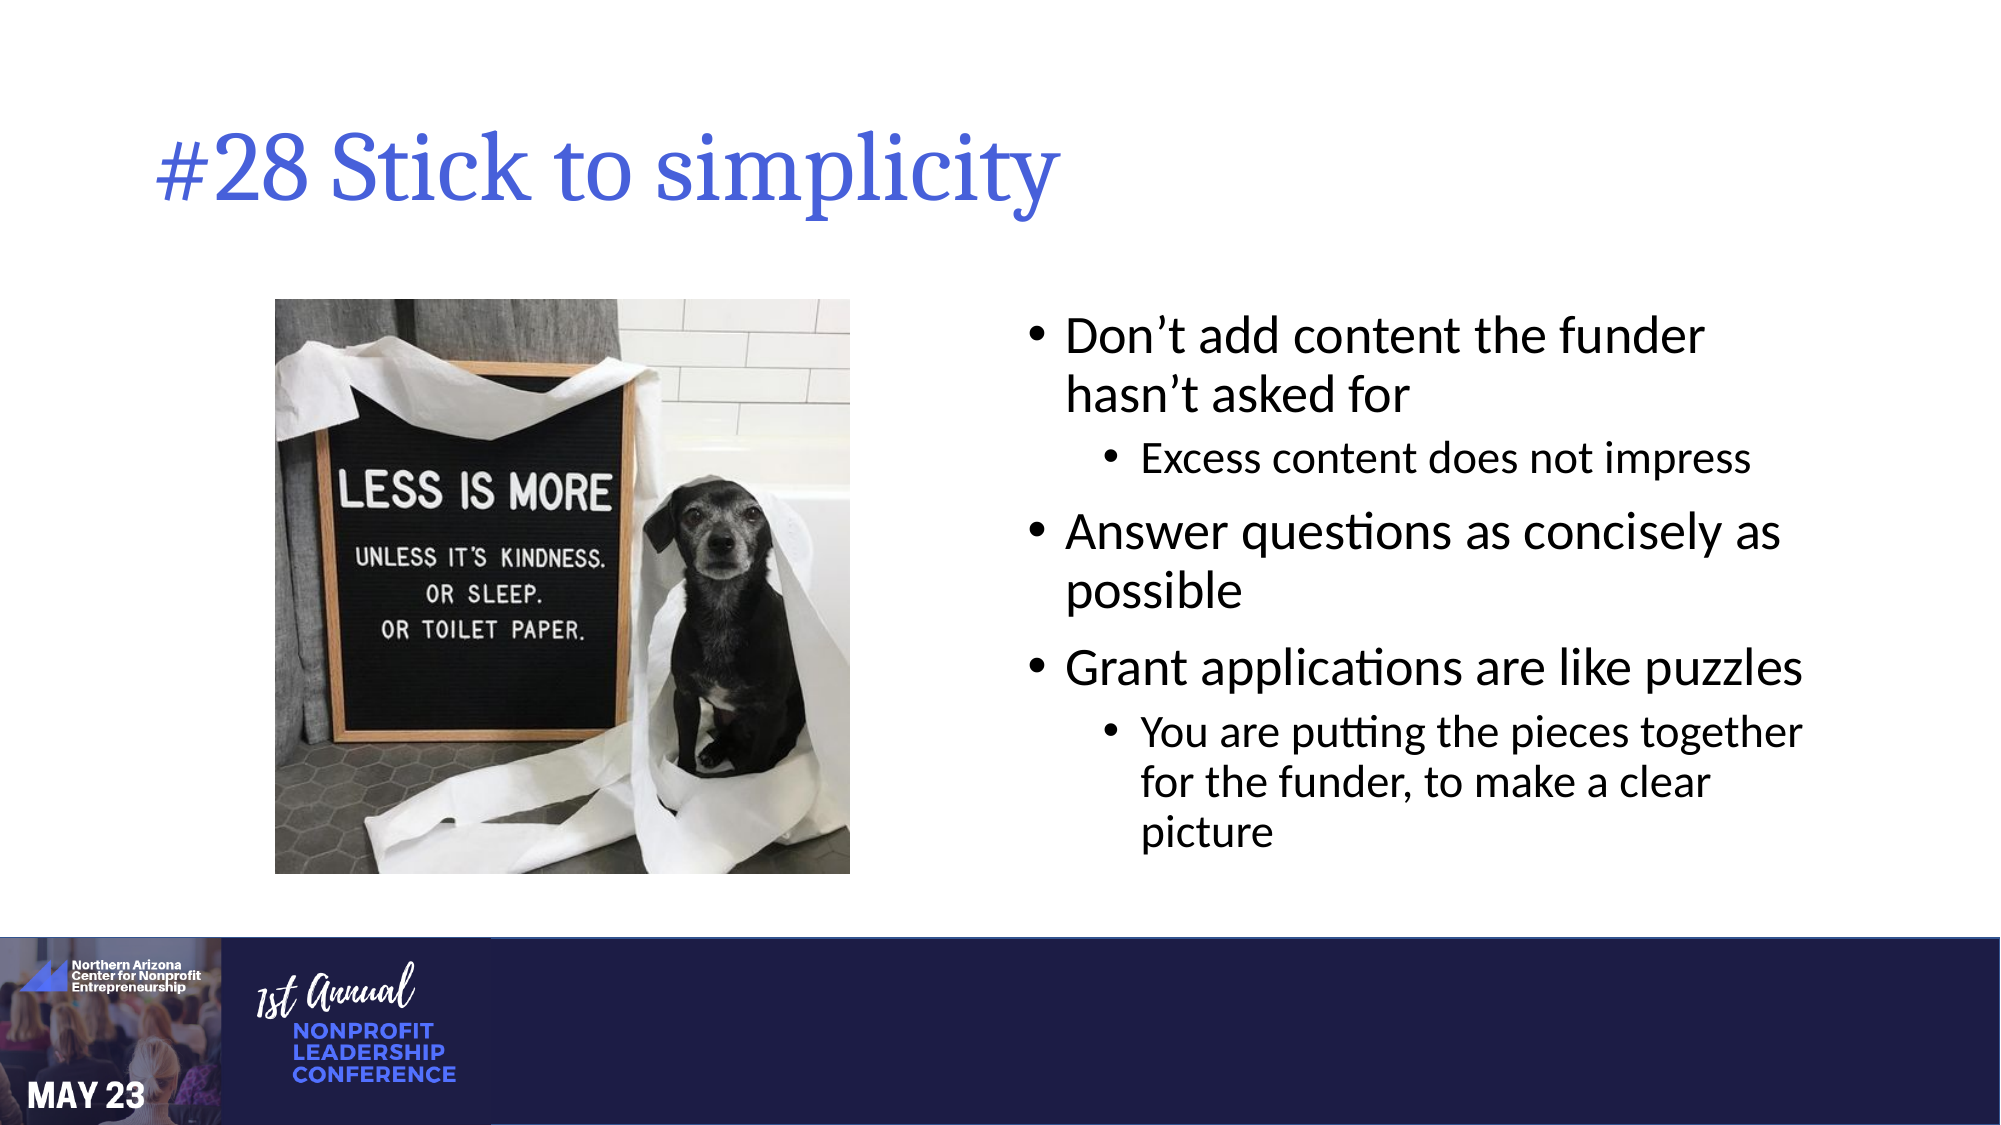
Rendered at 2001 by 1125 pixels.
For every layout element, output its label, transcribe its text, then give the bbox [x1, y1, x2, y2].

list Don’t add content the funder hasn’t asked for Excess content does not impress Answer questions as concisely as possible Grant applications are like puzzles You are putting the pieces together for the funder, to make a clear picture [1012, 299, 1863, 874]
text_box [0, 937, 2000, 1125]
title #28 Stick to simplicity [137, 59, 1863, 278]
picture [0, 938, 491, 1125]
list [275, 299, 850, 874]
